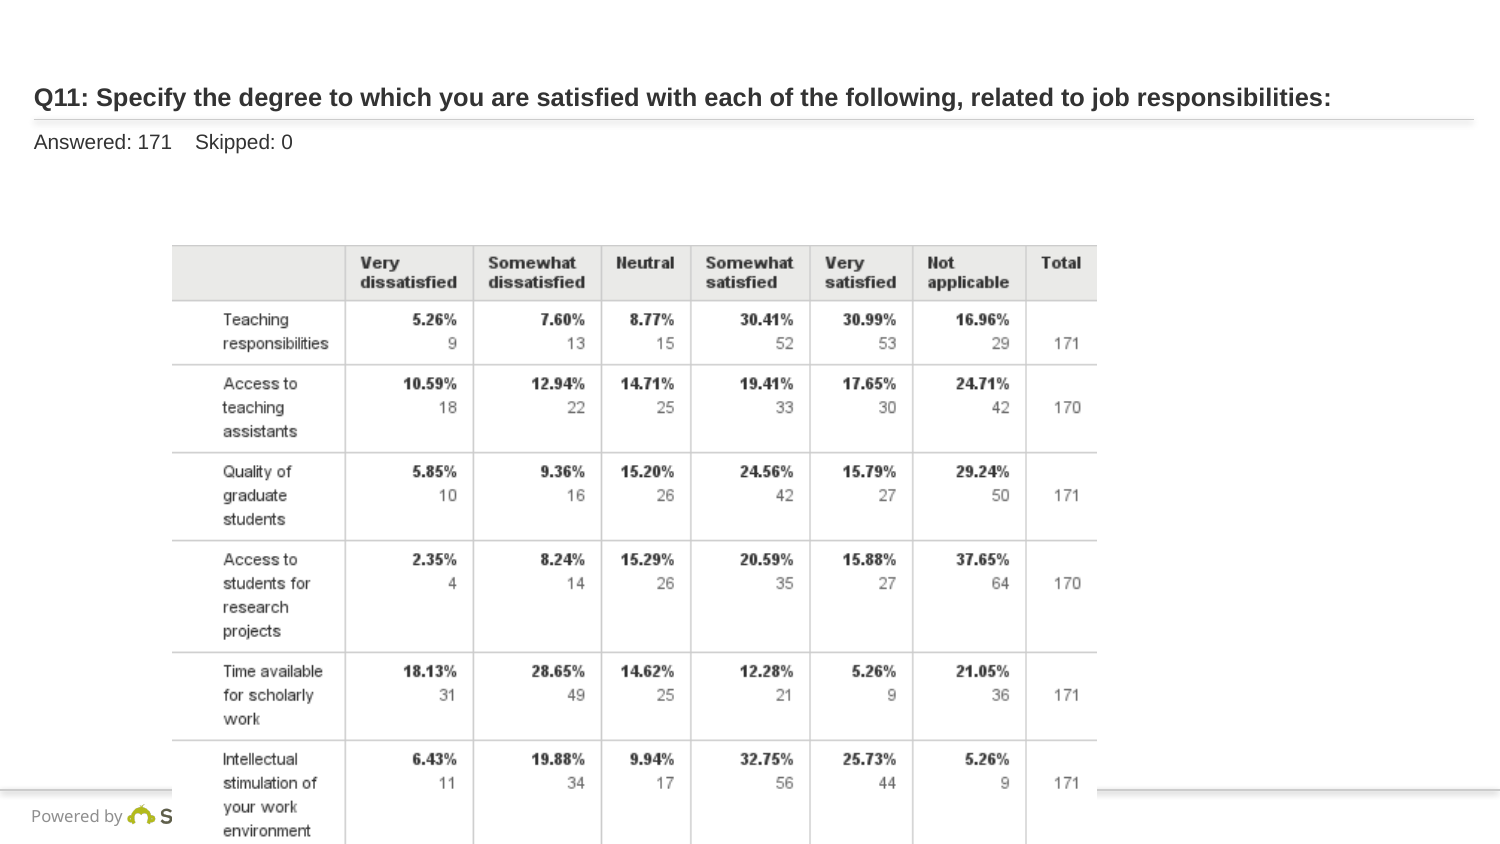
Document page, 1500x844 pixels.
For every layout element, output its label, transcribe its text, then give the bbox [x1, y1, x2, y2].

picture [171, 245, 1097, 844]
list Answered: 171 Skipped: 0 [18, 120, 894, 162]
title Q11: Specify the degree to which you are satisfied with each of the following, related to job responsibilities: [18, 54, 1369, 119]
